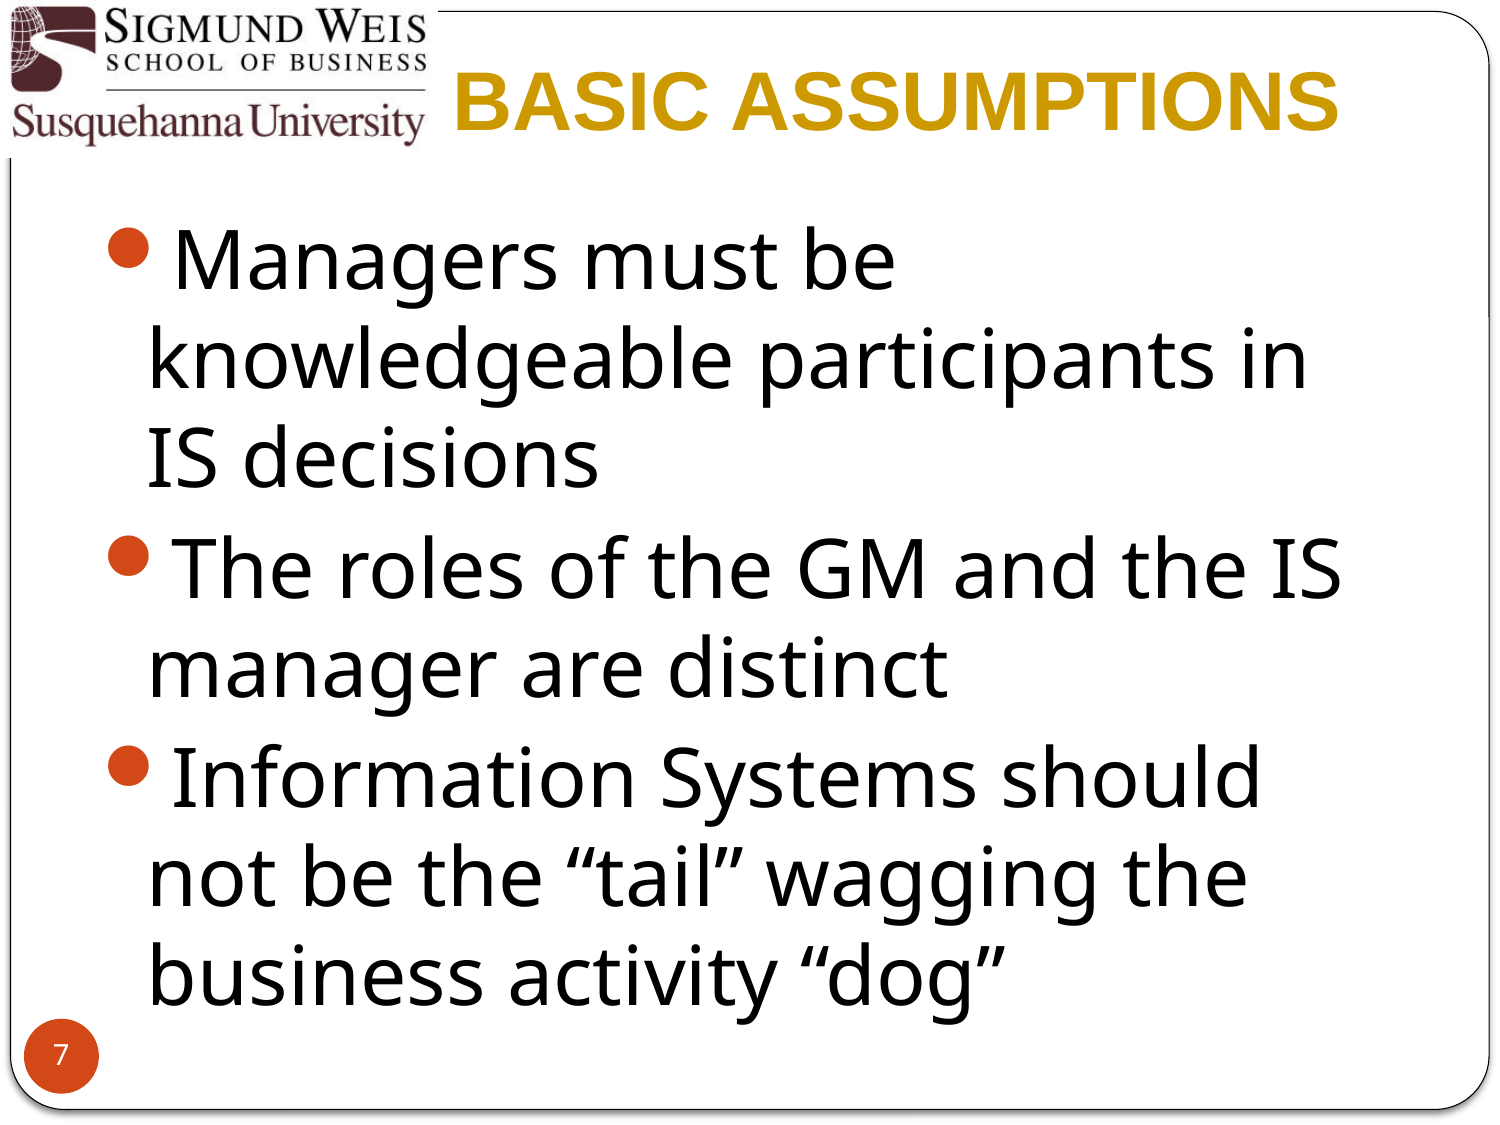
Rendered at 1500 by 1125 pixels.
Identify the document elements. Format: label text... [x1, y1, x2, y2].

slide_number 7 [23, 1018, 99, 1094]
picture [0, 0, 438, 158]
list Managers must be knowledgeable participants in IS decisions The roles of the GM and the IS manager are distinct Information Systems should not be the “tail” wagging the business activity “dog” [87, 200, 1388, 1038]
title BASIC ASSUMPTIONS [437, 37, 1463, 163]
